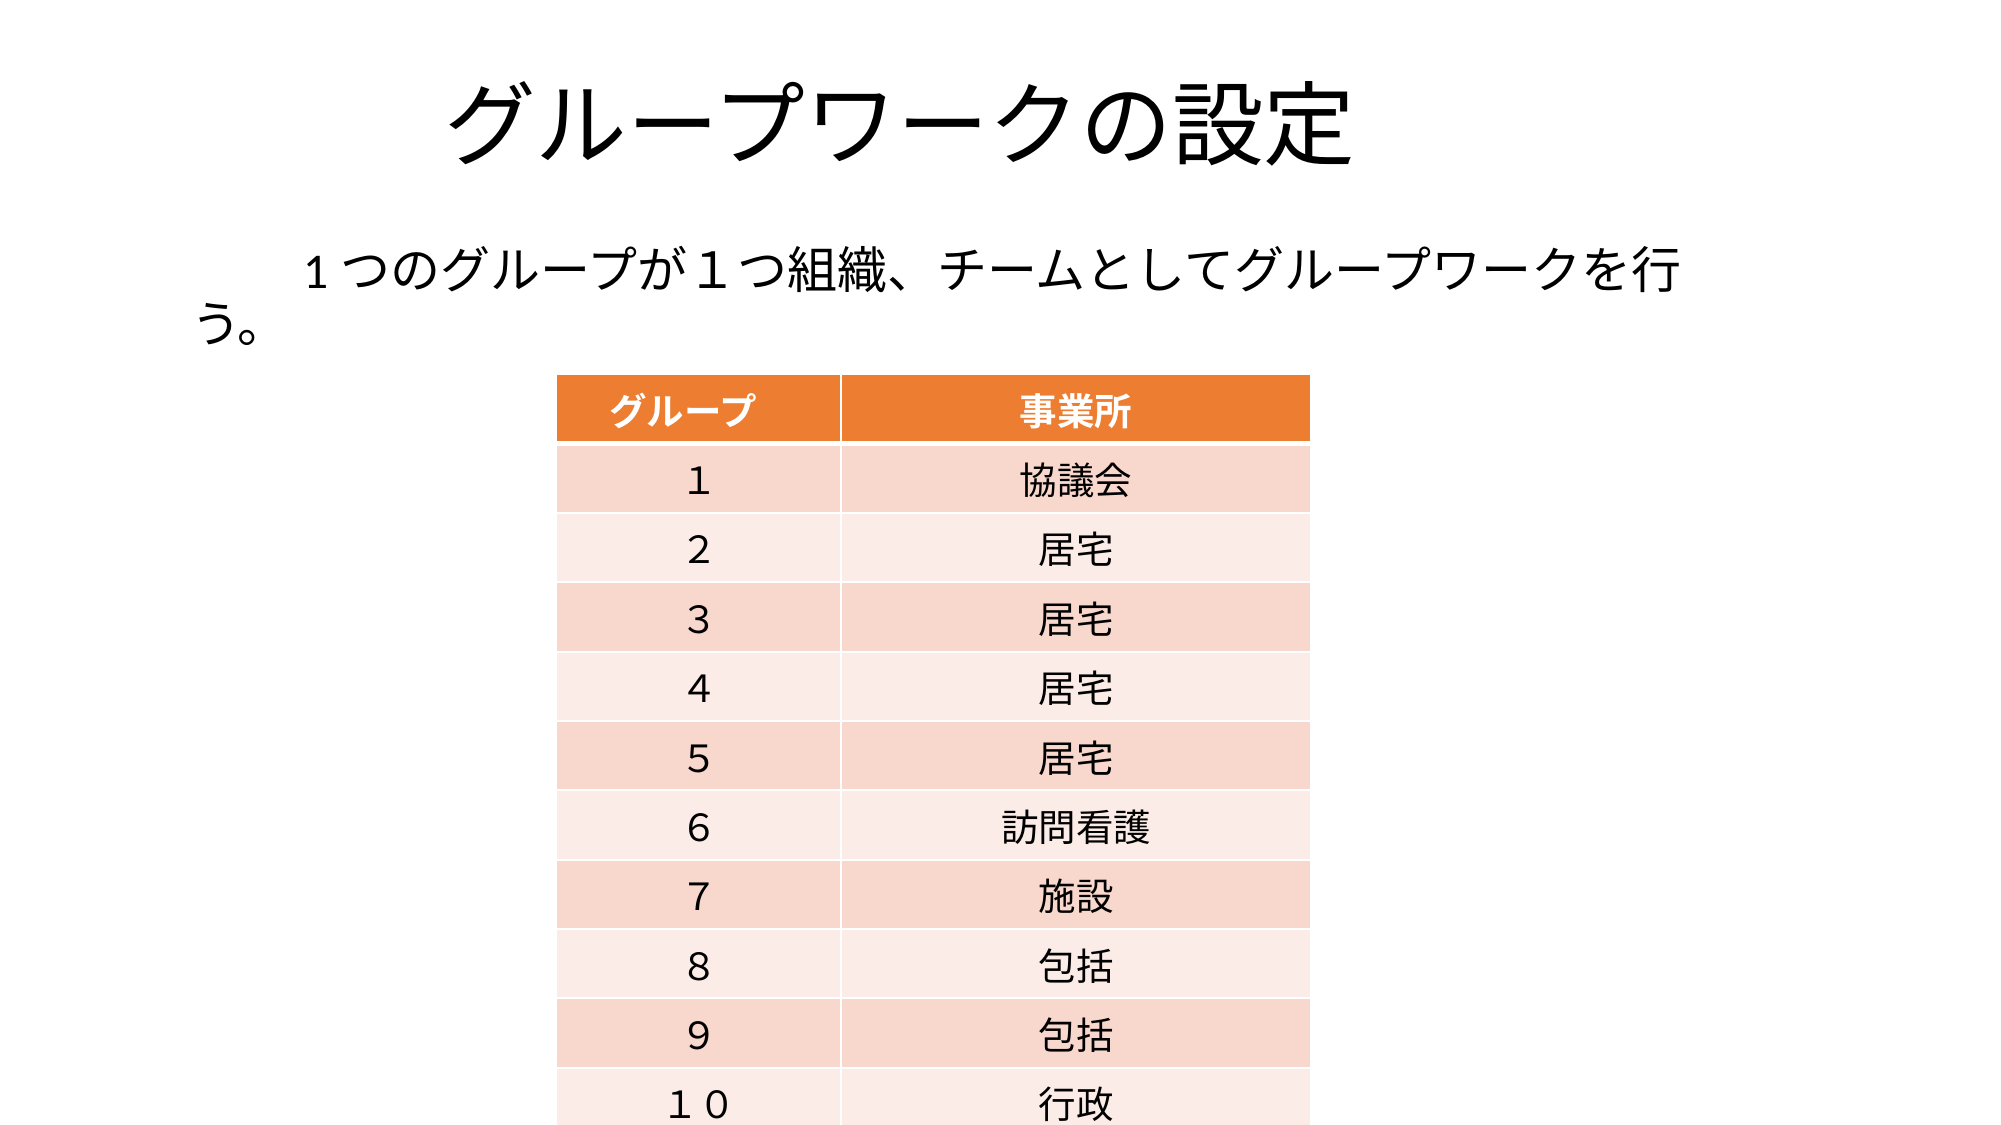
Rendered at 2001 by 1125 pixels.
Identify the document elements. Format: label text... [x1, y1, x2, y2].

table_cell 施設 [842, 861, 1310, 928]
table_cell 居宅 [842, 583, 1310, 651]
table_cell ９ [557, 999, 840, 1067]
title グループワークの設定 [429, 20, 1439, 237]
table_cell 行政 [842, 1069, 1310, 1125]
table_cell ３ [557, 583, 840, 651]
table_cell 協議会 [842, 446, 1310, 512]
table_cell ４ [557, 653, 840, 720]
table_cell 訪問看護 [842, 791, 1310, 859]
table_cell ８ [557, 930, 840, 997]
table_cell ２ [557, 514, 840, 581]
list 1つのグループが１つ組織、チームとしてグループワークを行う。 [176, 237, 1734, 952]
table_cell ６ [557, 791, 840, 859]
table_cell ５ [557, 722, 840, 789]
table_cell 居宅 [842, 722, 1310, 789]
table_cell 居宅 [842, 514, 1310, 581]
table_header グループ [557, 375, 840, 441]
table_cell ７ [557, 861, 840, 928]
table_cell 居宅 [842, 653, 1310, 720]
table_cell 包括 [842, 999, 1310, 1067]
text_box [886, 522, 1114, 603]
table_cell 包括 [842, 930, 1310, 997]
table_cell １０ [557, 1069, 840, 1125]
table_cell １ [557, 446, 840, 512]
table_header 事業所 [842, 375, 1310, 441]
